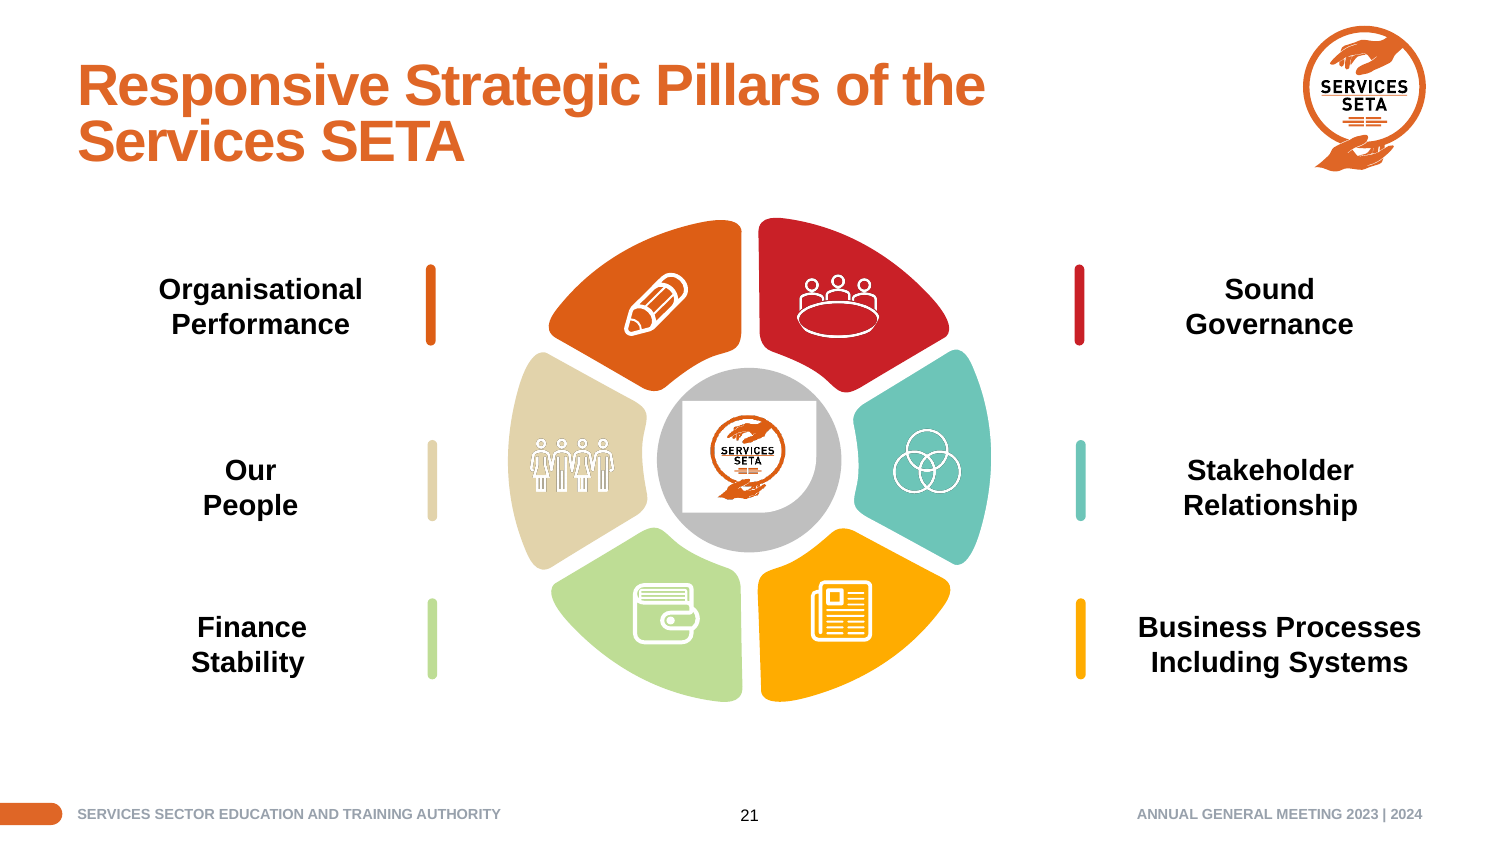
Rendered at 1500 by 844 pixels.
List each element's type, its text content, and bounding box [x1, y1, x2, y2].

text_box [656, 367, 842, 553]
text_box [425, 437, 440, 524]
text_box [423, 262, 438, 348]
text_box [507, 352, 648, 570]
text_box [426, 597, 439, 681]
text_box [632, 582, 703, 645]
text_box [757, 528, 951, 702]
text_box [1073, 437, 1088, 524]
text_box [758, 217, 950, 393]
text_box [791, 254, 885, 348]
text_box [682, 400, 817, 513]
title Responsive Strategic Pillars of the Services SETA [74, 42, 1426, 192]
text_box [810, 580, 873, 642]
text_box [880, 414, 974, 508]
text_box [551, 527, 743, 702]
text_box Stakeholder Relationship [1157, 443, 1384, 529]
text_box [525, 418, 619, 512]
text_box [852, 348, 992, 566]
text_box Business Processes Including Systems [1112, 600, 1448, 686]
text_box [548, 220, 742, 392]
text_box [1073, 596, 1088, 682]
text_box Sound Governance [1161, 262, 1379, 348]
text_box [1074, 264, 1085, 346]
text_box Our People [180, 443, 321, 529]
text_box [624, 272, 688, 336]
text_box Organisational Performance [131, 262, 390, 348]
text_box Finance Stability [173, 601, 331, 686]
